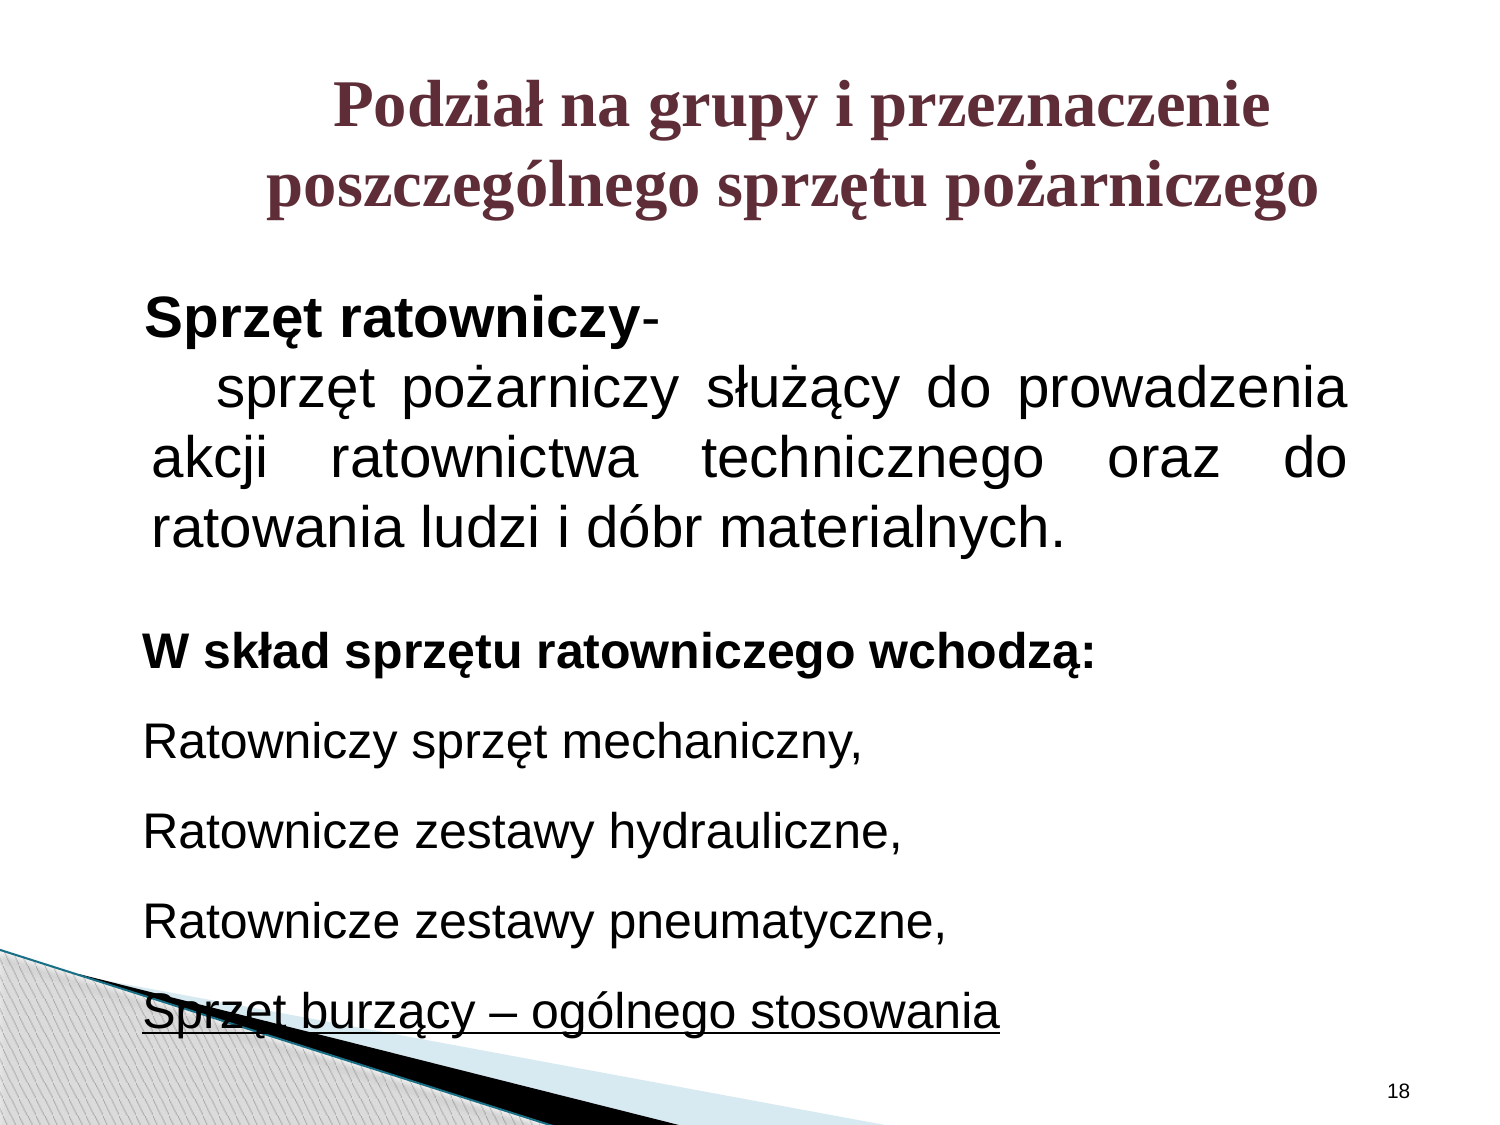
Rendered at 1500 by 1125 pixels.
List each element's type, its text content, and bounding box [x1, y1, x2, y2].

text_box Podział na grupy i przeznaczenie poszczególnego sprzętu pożarniczego [215, 52, 1374, 228]
text_box W skład sprzętu ratowniczego wchodzą: Ratowniczy sprzęt mechaniczny, Ratownicze zestawy hydrauliczne, Ratownicze zestawy pneumatyczne, Sprzęt burzący – ogólnego stosowania [127, 581, 1462, 1047]
slide_number 18 [1074, 1047, 1425, 1103]
text_box Sprzęt ratowniczy- sprzęt pożarniczy służący do prowadzenia akcji ratownictwa technicznego oraz do ratowania ludzi i dóbr materialnych. [46, 272, 1365, 627]
